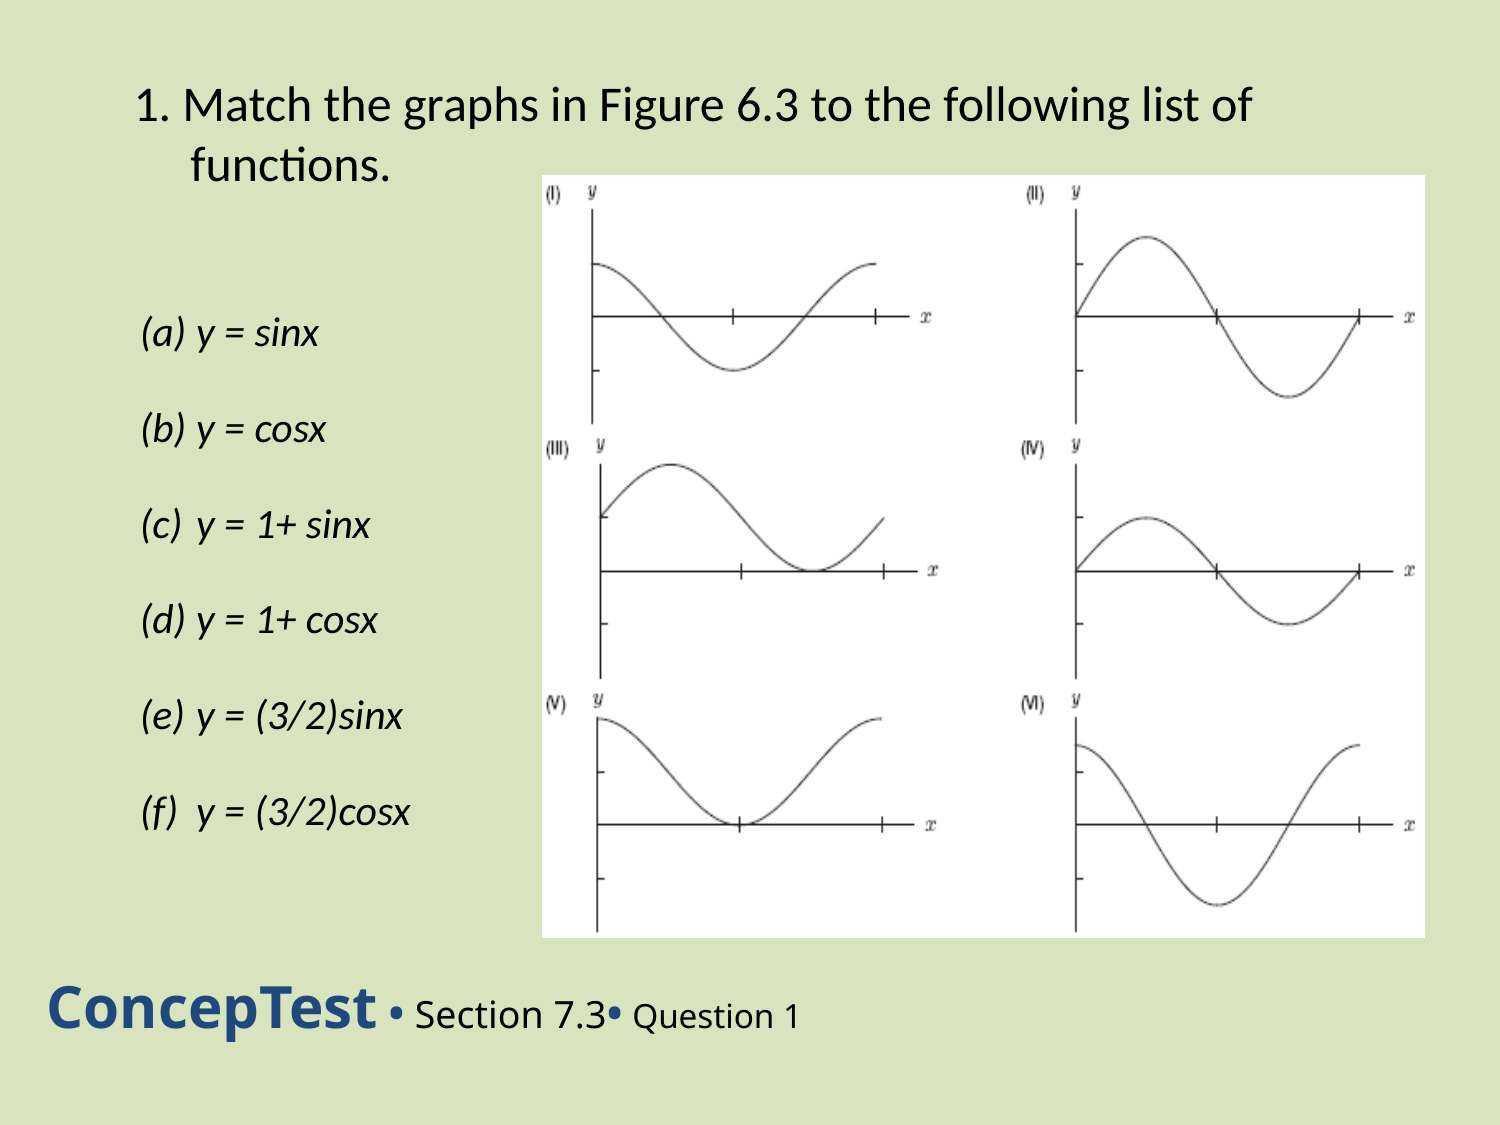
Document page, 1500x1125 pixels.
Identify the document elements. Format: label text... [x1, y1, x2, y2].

text_box y = sinx y = cosx y = 1+ sinx y = 1+ cosx y = (3/2)sinx y = (3/2)cosx [125, 272, 536, 842]
text_box 1. Match the graphs in Figure 6.3 to the following list of functions. [118, 63, 1382, 199]
picture [541, 175, 1426, 938]
text_box ConcepTest • Section 7.3• Question 1 [32, 962, 818, 1048]
